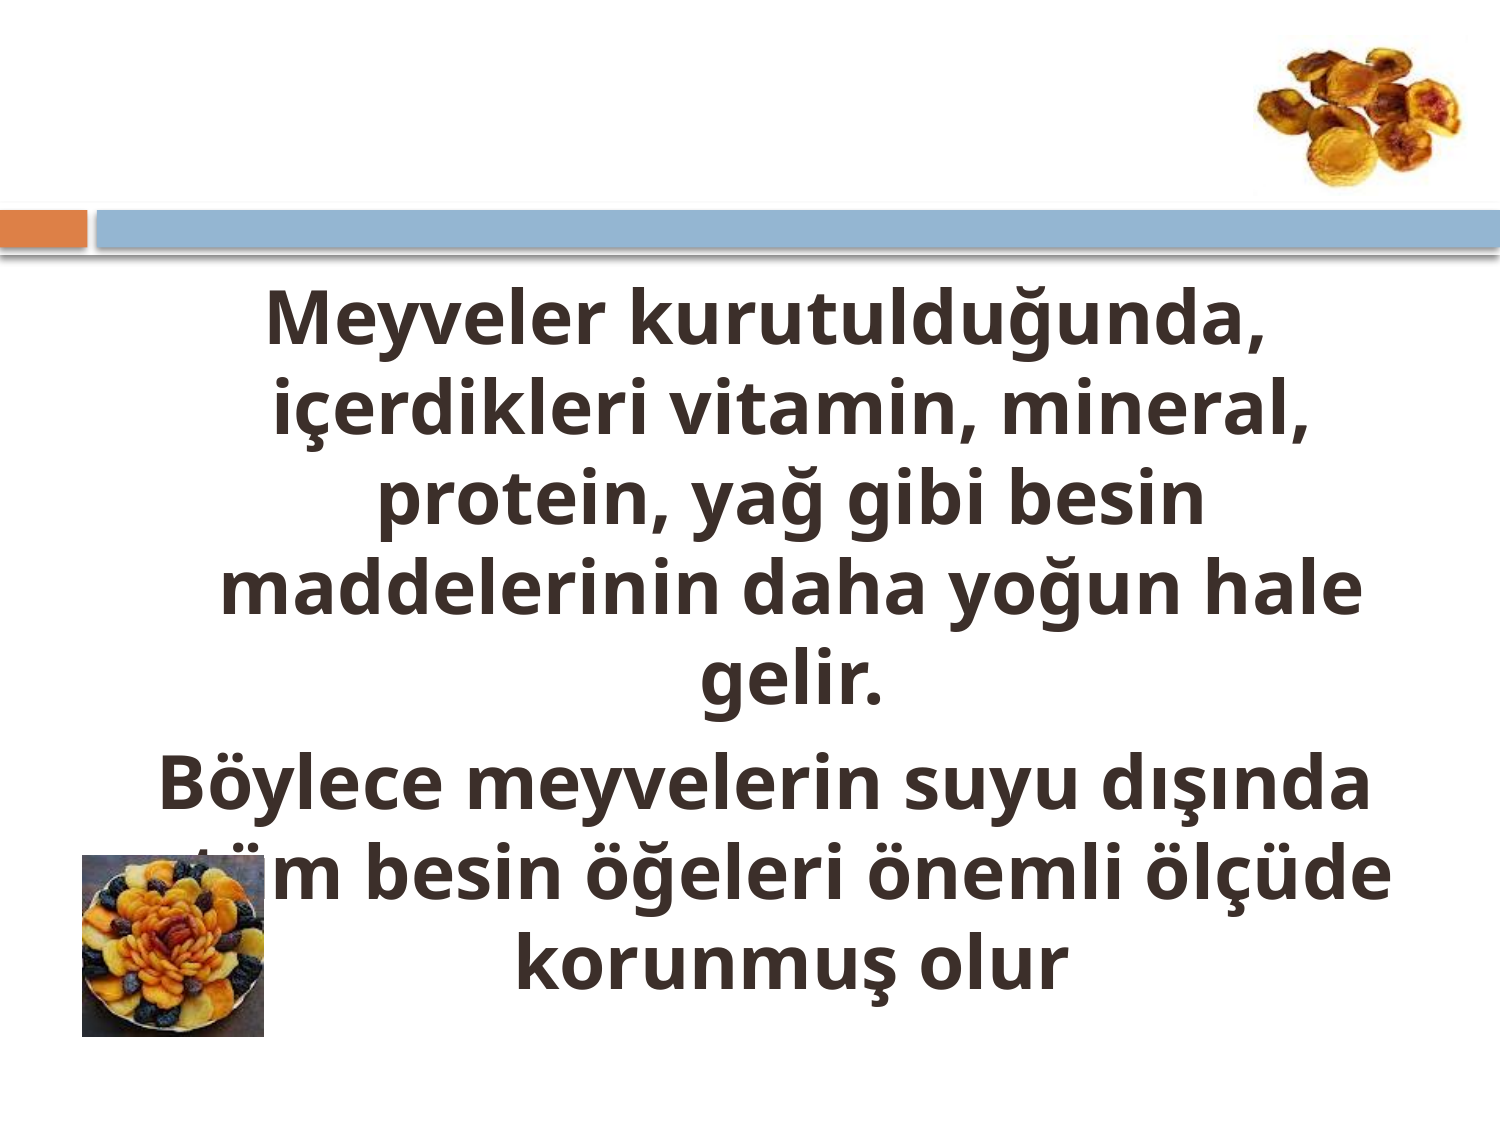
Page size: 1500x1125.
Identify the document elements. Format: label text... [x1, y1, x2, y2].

picture [81, 855, 264, 1037]
picture [1253, 34, 1469, 197]
list Meyveler kurutulduğunda, içerdikleri vitamin, mineral, protein, yağ gibi besin maddelerinin daha yoğun hale gelir. Böylece meyvelerin suyu dışında tüm besin öğeleri önemli ölçüde korunmuş olur [93, 262, 1438, 1032]
